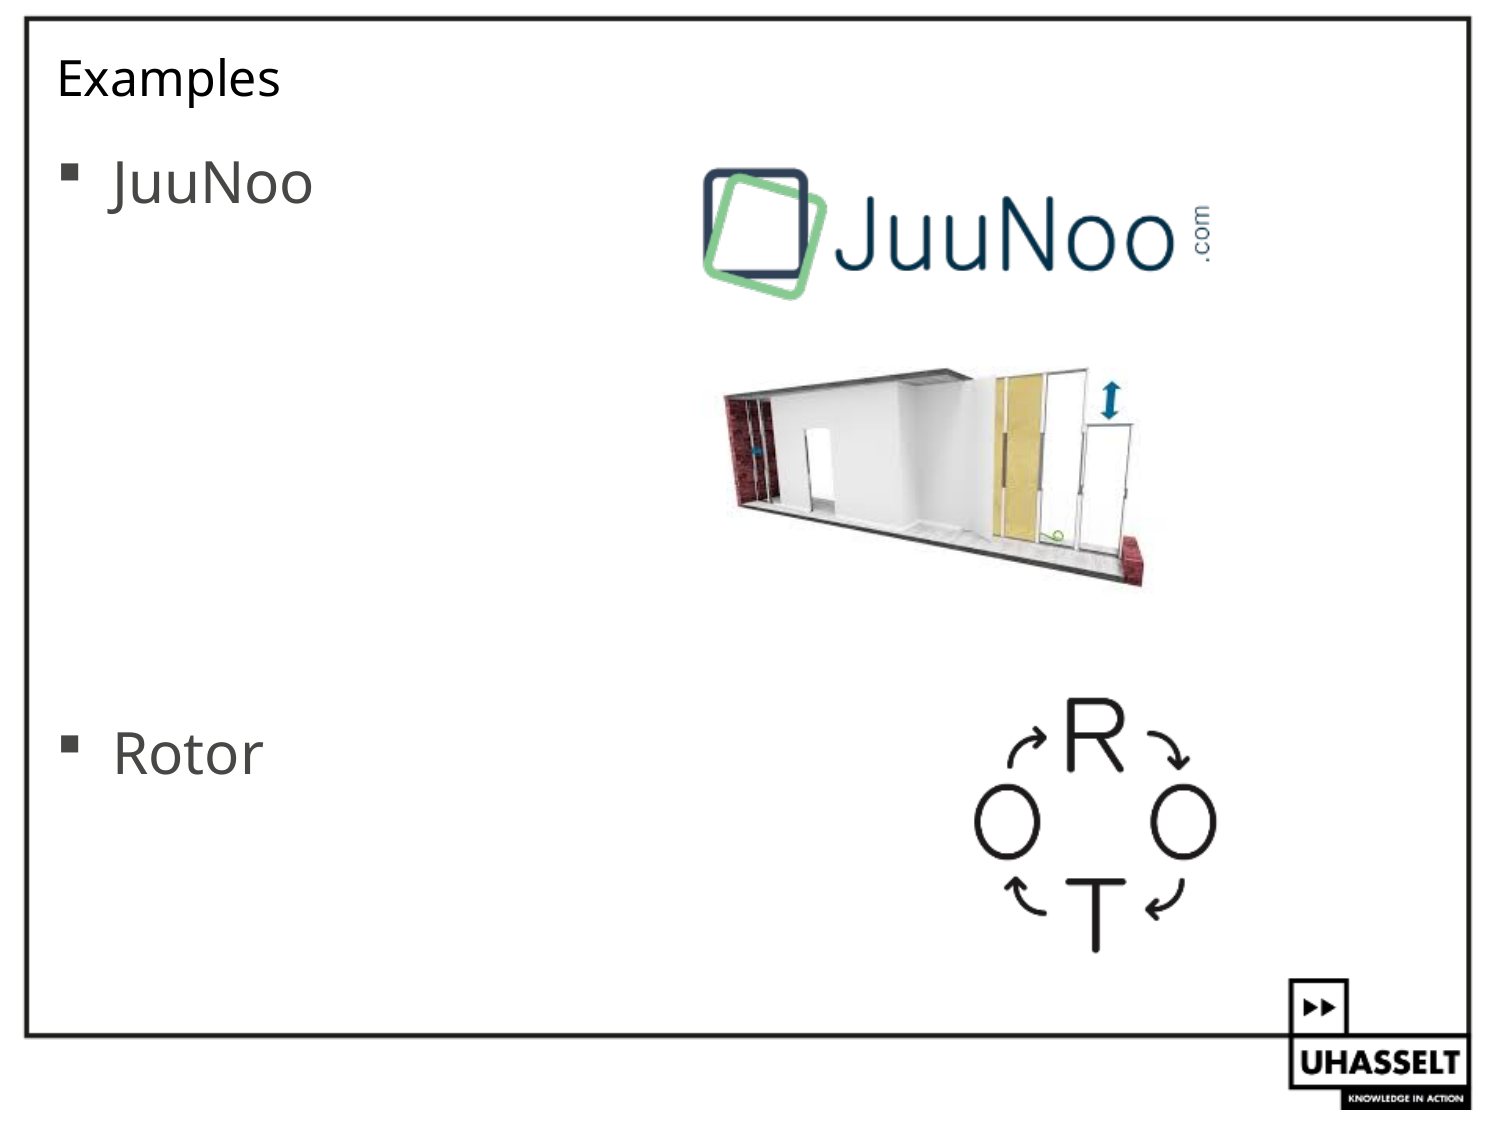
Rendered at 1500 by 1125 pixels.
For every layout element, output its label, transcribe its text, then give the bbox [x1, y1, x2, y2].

picture [20, 12, 1476, 1110]
list JuuNoo Rotor [41, 137, 1459, 965]
title Examples [41, 30, 1459, 122]
